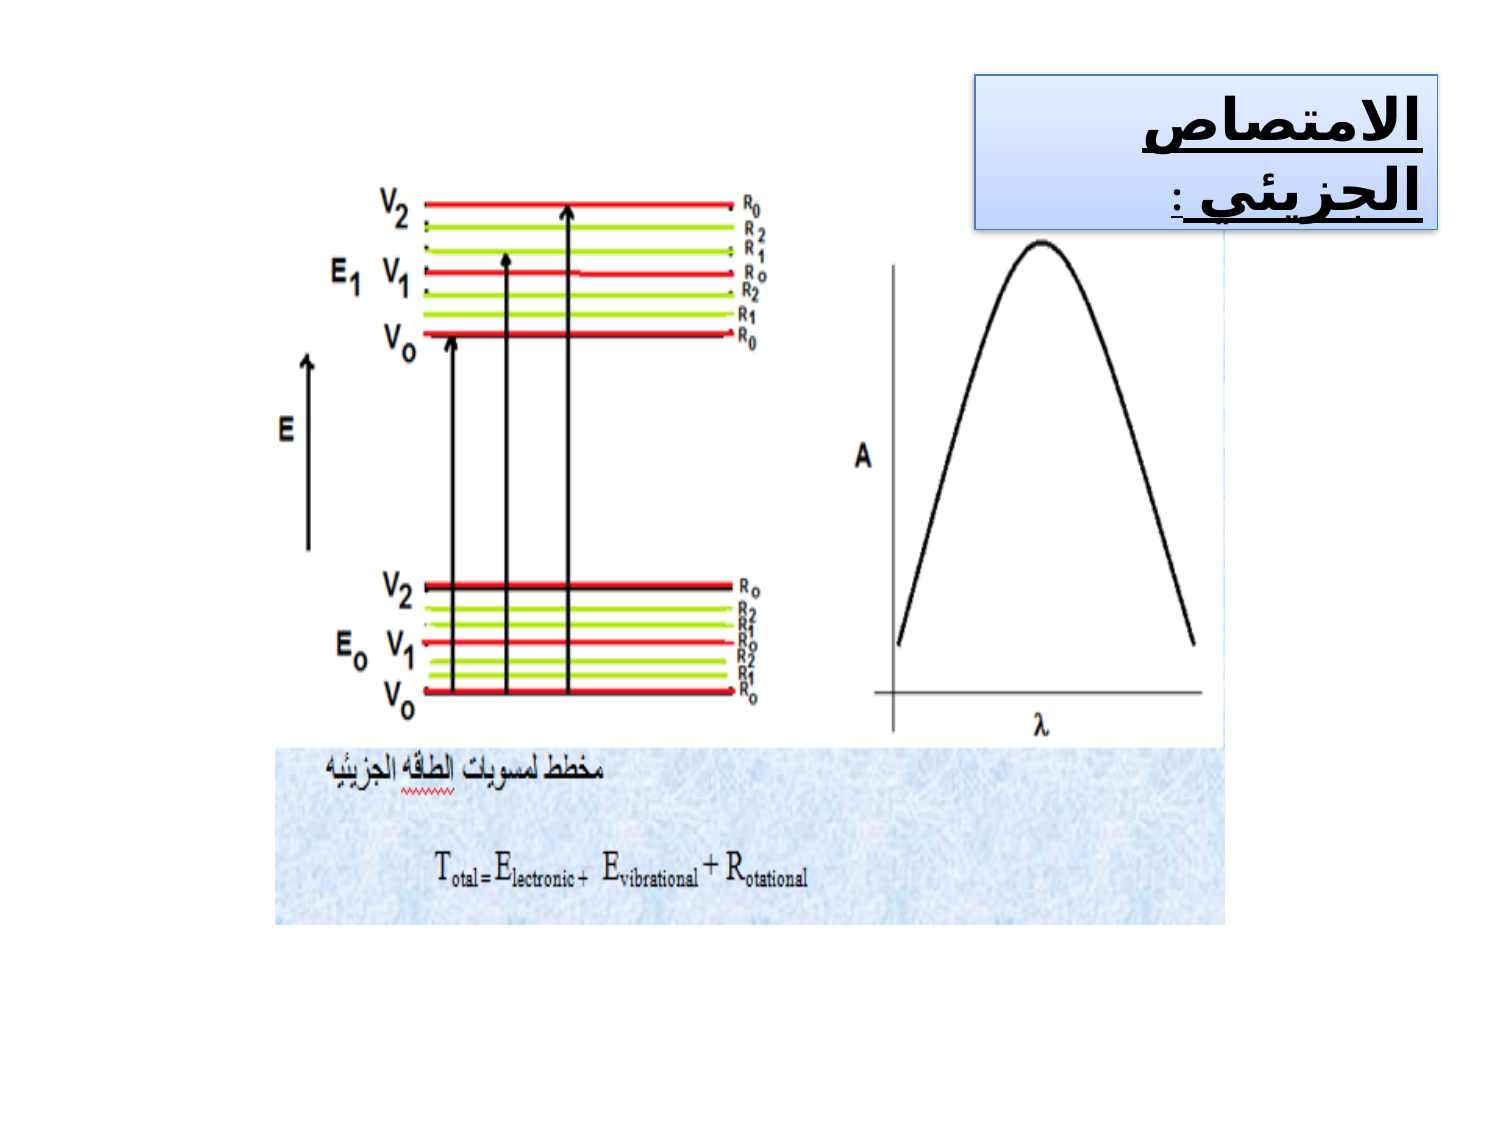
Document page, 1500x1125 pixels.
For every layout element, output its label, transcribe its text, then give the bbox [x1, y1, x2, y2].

text_box الامتصاص الجزيئي : [974, 74, 1438, 230]
picture [274, 174, 1226, 926]
